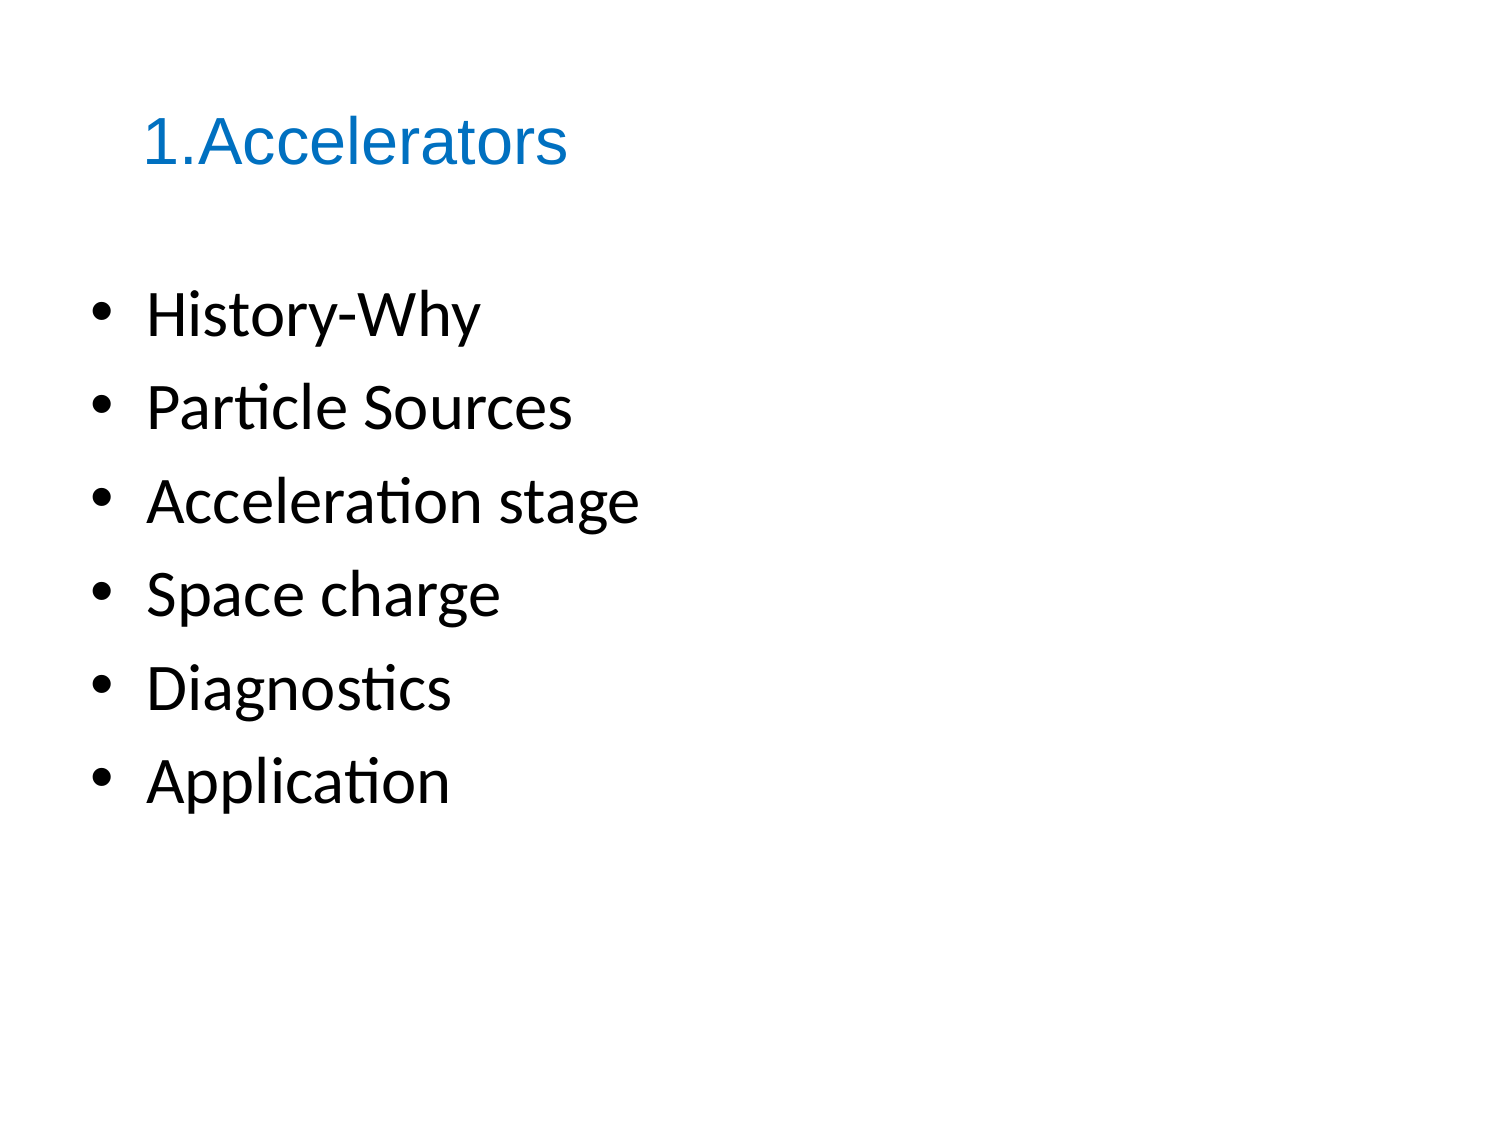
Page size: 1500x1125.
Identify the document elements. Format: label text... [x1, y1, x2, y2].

list History-Why Particle Sources Acceleration stage Space charge Diagnostics Application [74, 262, 1426, 1006]
text_box 1.Accelerators [53, 90, 656, 185]
